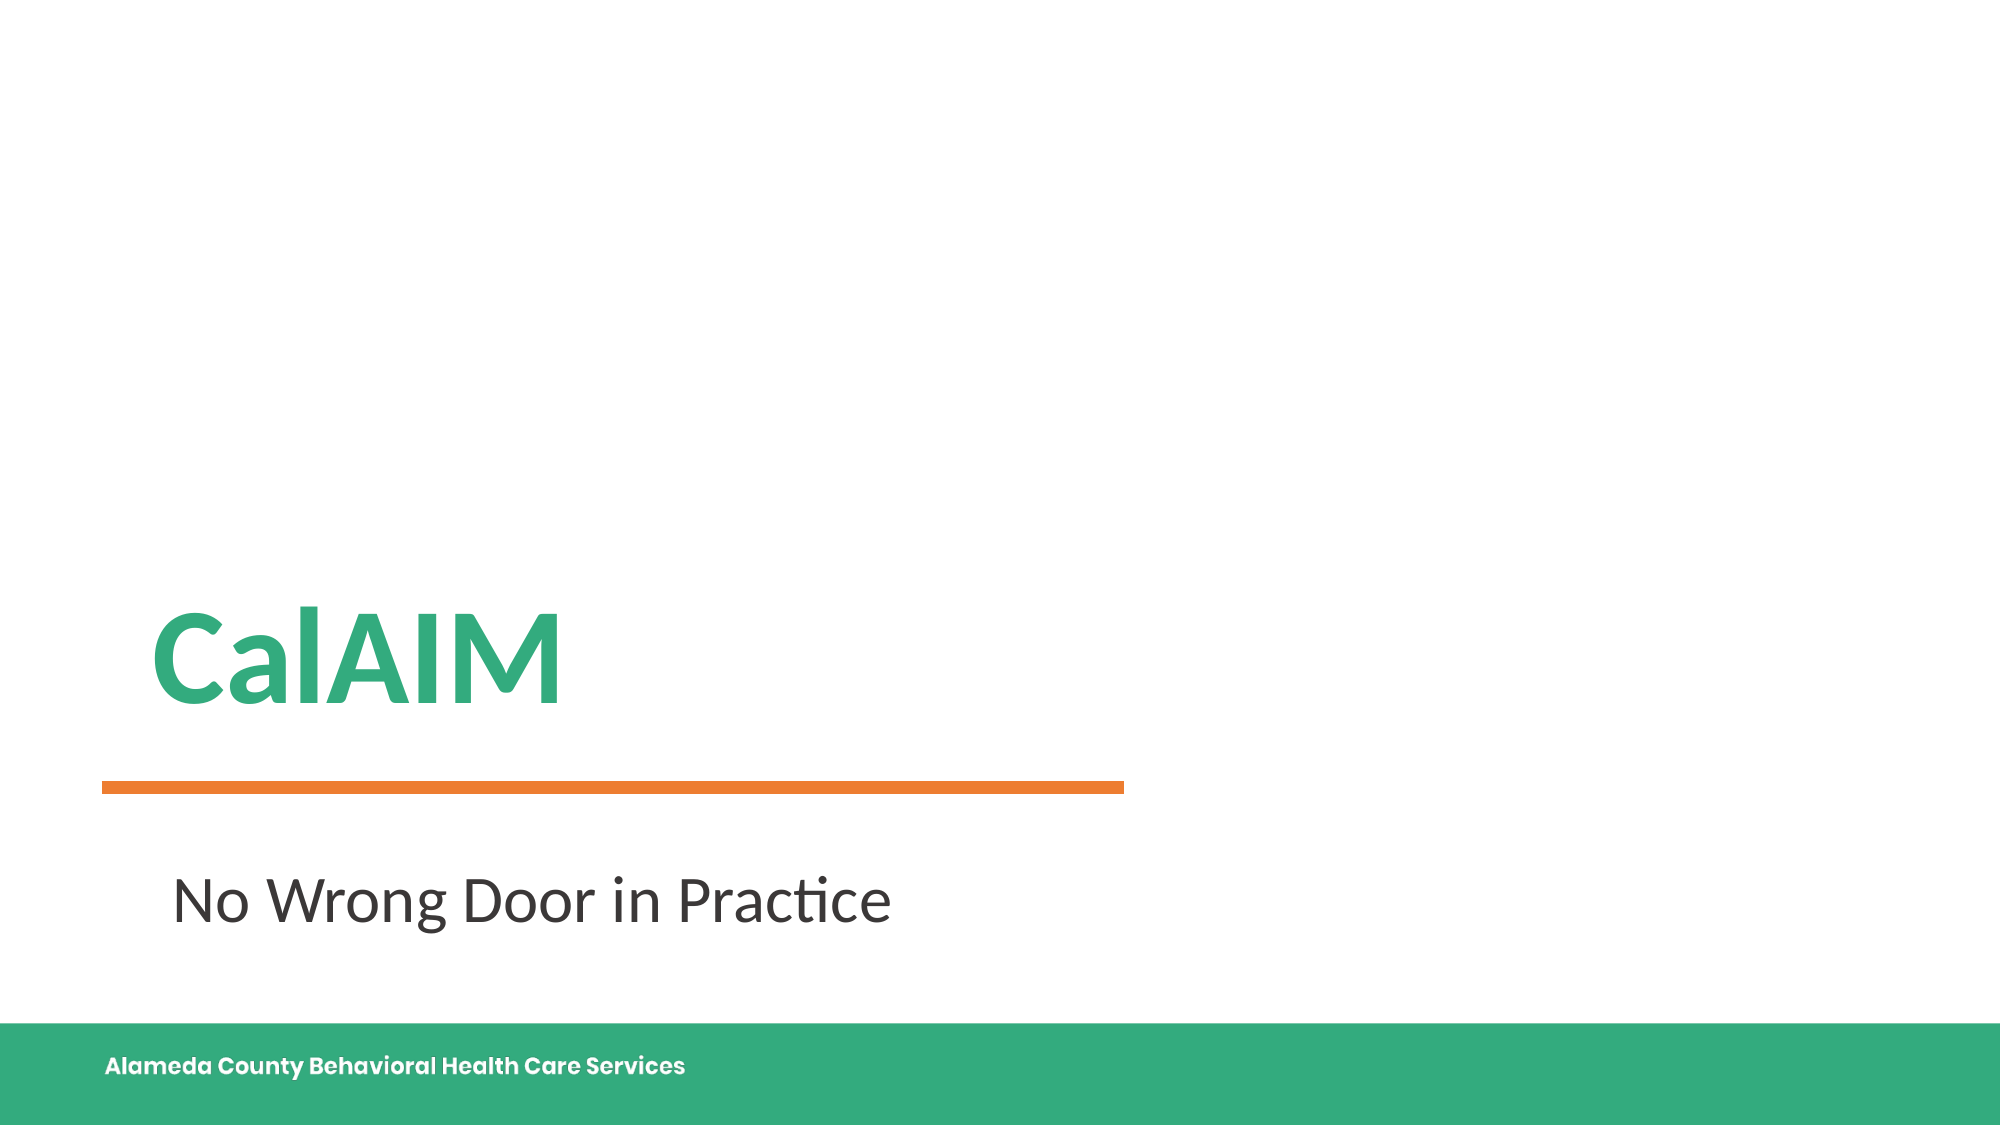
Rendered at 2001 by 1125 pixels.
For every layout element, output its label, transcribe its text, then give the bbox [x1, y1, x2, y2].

picture [99, 1046, 724, 1089]
text_box No Wrong Door in Practice [137, 857, 1862, 1003]
text_box CalAIM [137, 73, 1862, 742]
